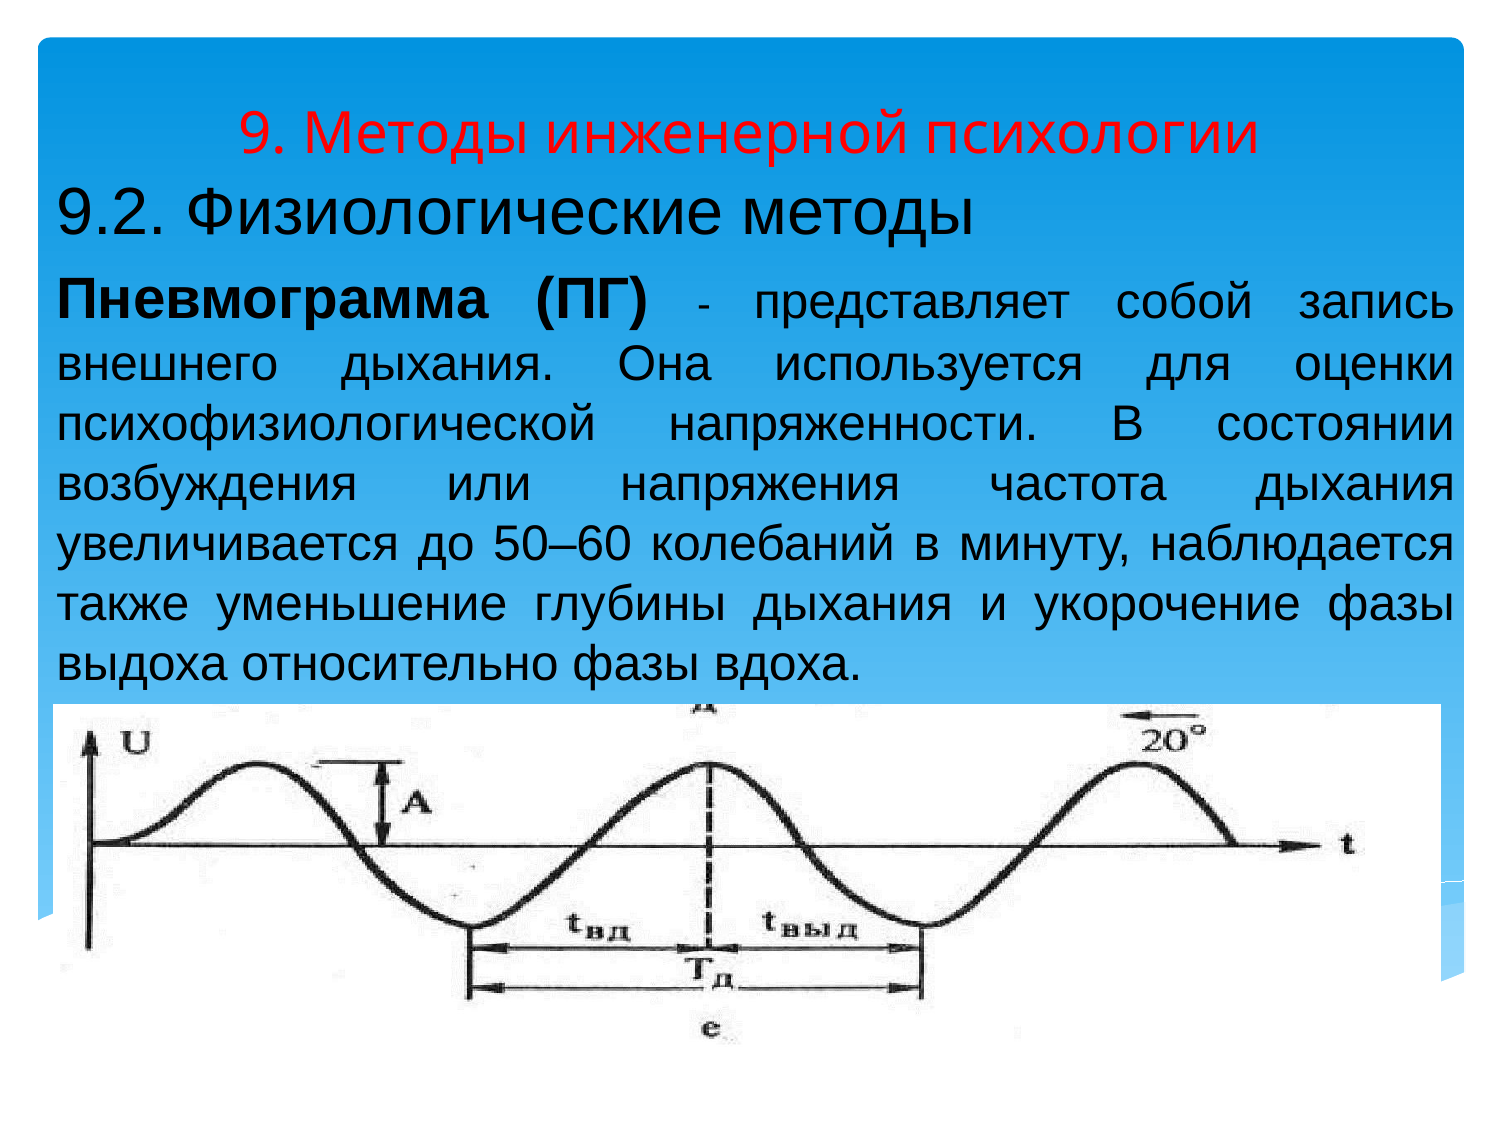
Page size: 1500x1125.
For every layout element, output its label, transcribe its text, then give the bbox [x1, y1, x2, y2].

title 9. Методы инженерной психологии [112, 42, 1388, 160]
subtitle 9.2. Физиологические методы Пневмограмма (ПГ) - представляет собой запись внешнего дыхания. Она используется для оценки психофизиологической напряженности. В состоянии возбуждения или напряжения частота дыхания увеличивается до 50–60 колебаний в минуту, наблюдается также уменьшение глубины дыхания и укорочение фазы выдоха относительно фазы вдоха. [41, 160, 1471, 1071]
picture [52, 703, 1441, 1048]
